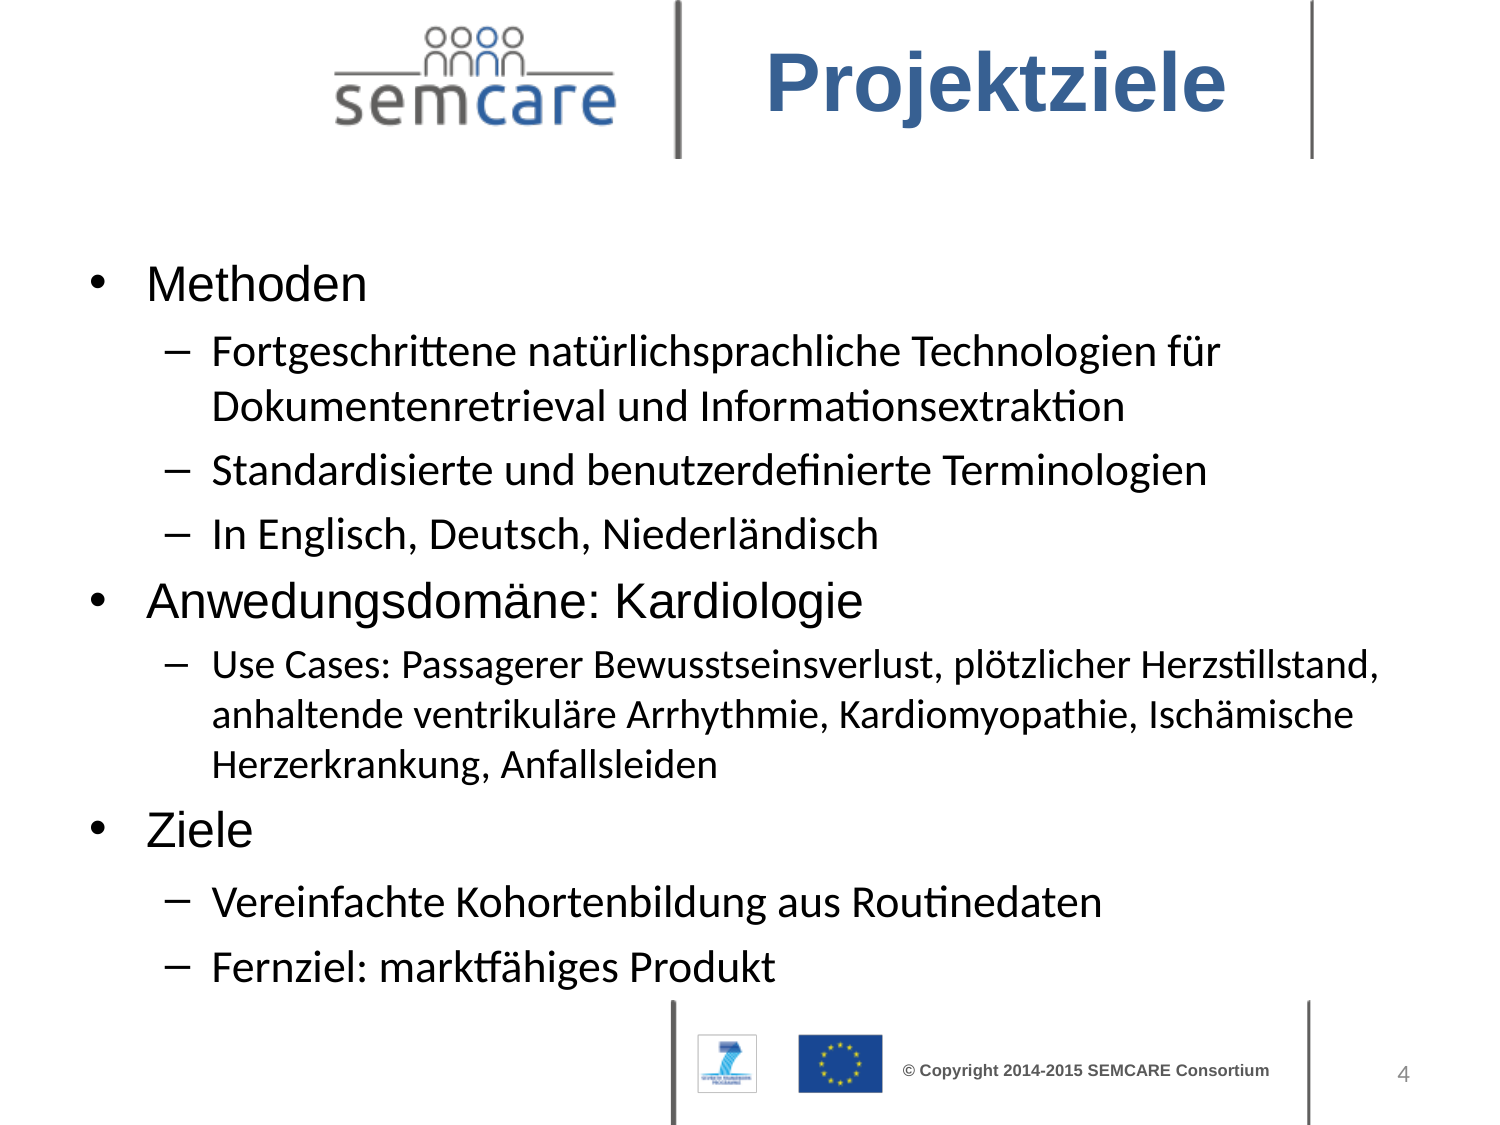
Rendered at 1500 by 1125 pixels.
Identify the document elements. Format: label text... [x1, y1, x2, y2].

list Methoden Fortgeschrittene natürlichsprachliche Technologien für Dokumentenretrieval und Informationsextraktion Standardisierte und benutzerdefinierte Terminologien In Englisch, Deutsch, Niederländisch Anwedungsdomäne: Kardiologie Use Cases: Passagerer Bewusstseinsverlust, plötzlicher Herzstillstand, anhaltende ventrikuläre Arrhythmie, Kardiomyopathie, Ischämische Herzerkrankung, Anfallsleiden Ziele Vereinfachte Kohortenbildung aus Routinedaten Fernziel: marktfähiges Produkt [75, 244, 1483, 970]
text_box Projektziele [685, 10, 1309, 147]
slide_number 4 [1338, 1042, 1425, 1103]
